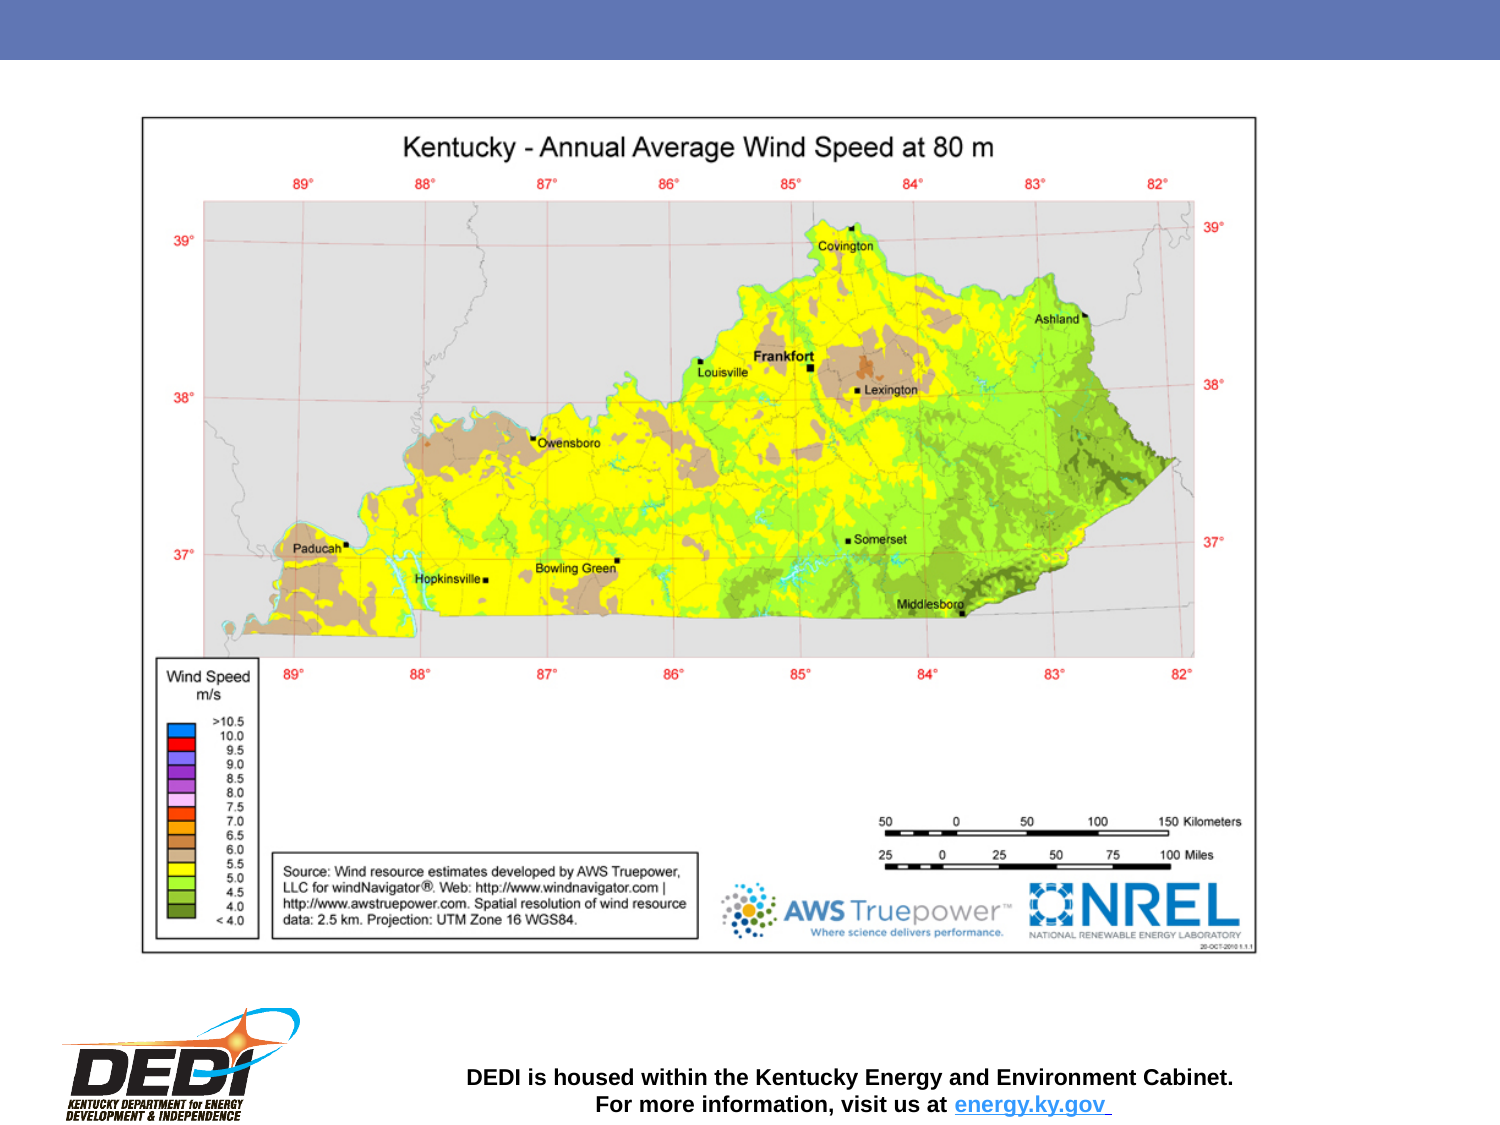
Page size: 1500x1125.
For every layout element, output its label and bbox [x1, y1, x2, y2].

picture [62, 62, 1311, 1121]
